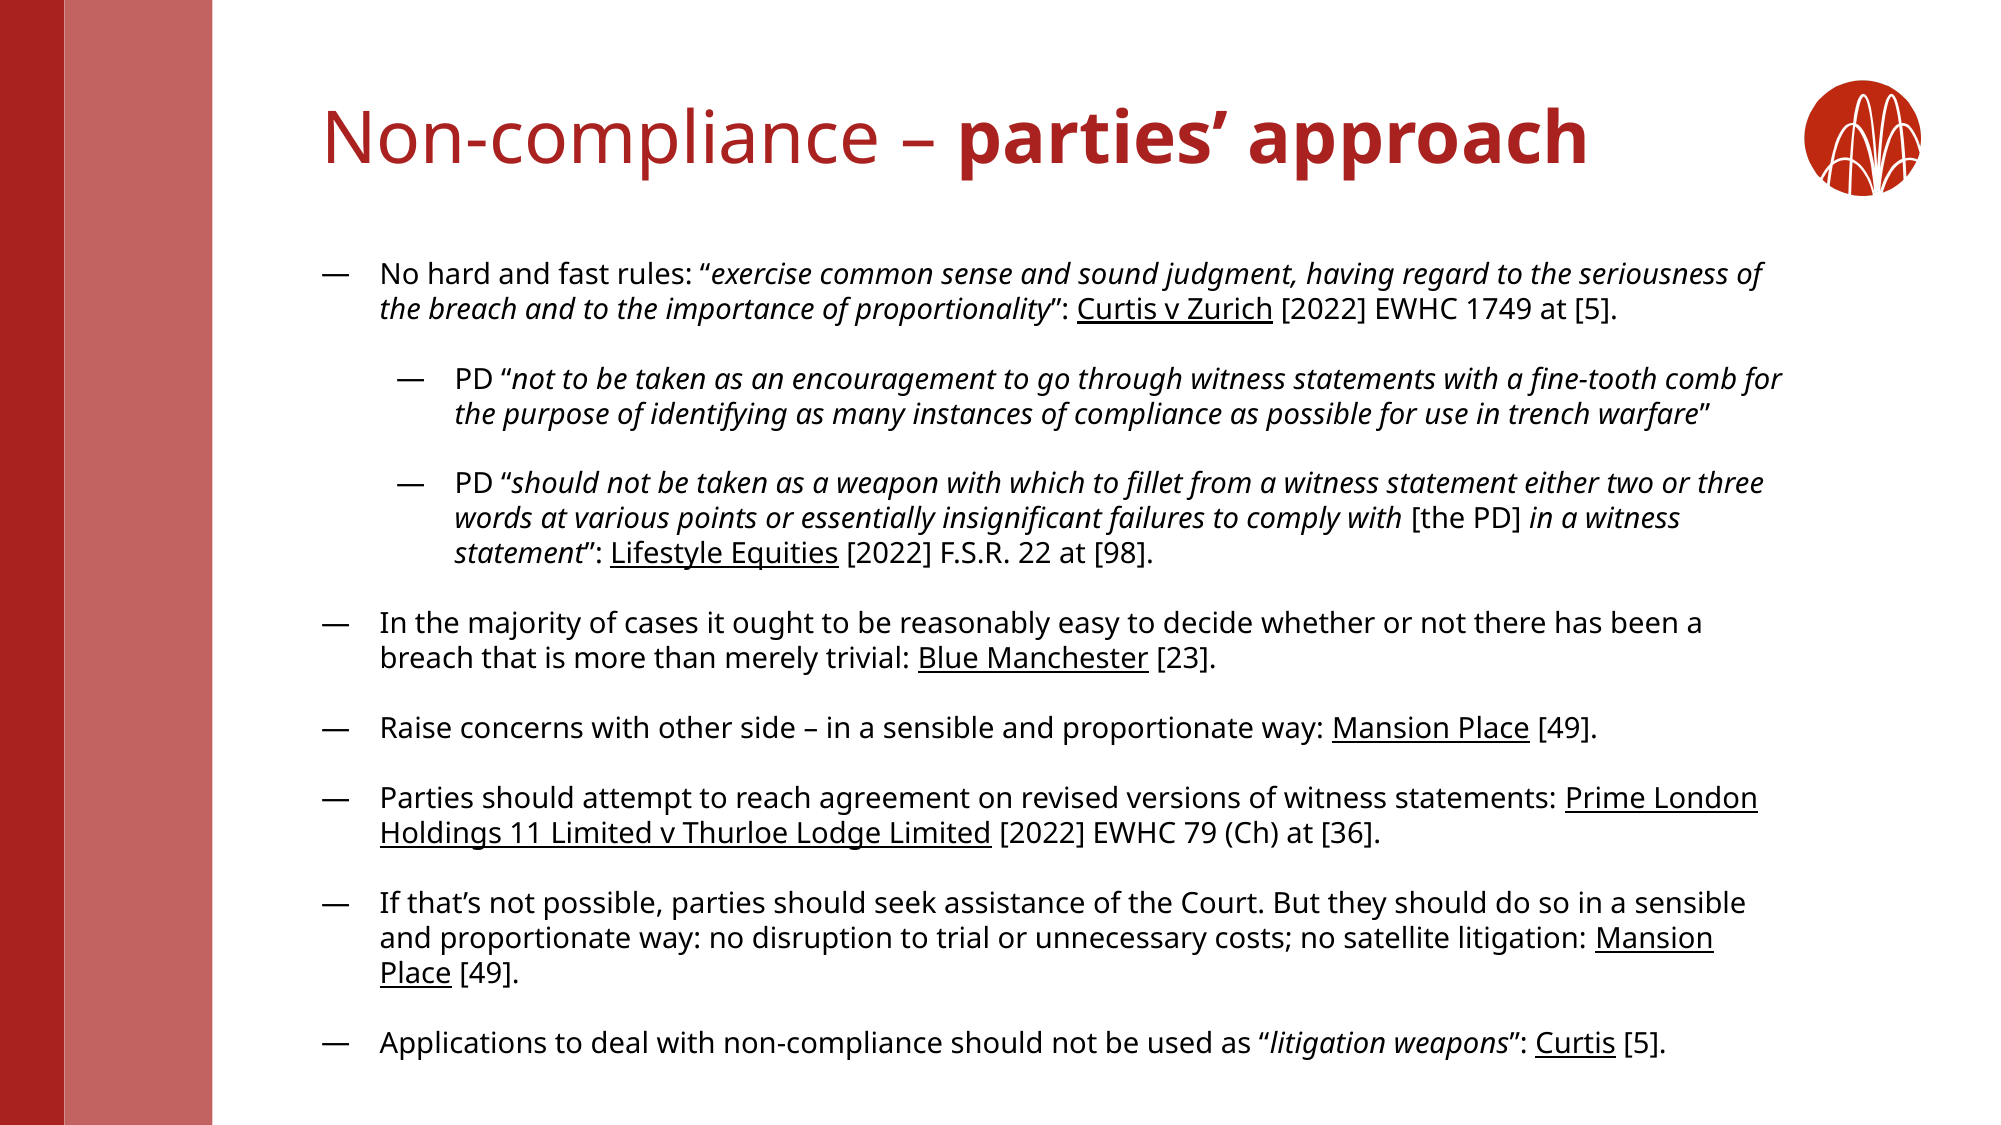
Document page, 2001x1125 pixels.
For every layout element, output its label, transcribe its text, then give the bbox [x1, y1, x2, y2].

text_box [64, 0, 214, 1125]
text_box Non-compliance – parties’ approach [306, 83, 1682, 186]
text_box [0, 0, 64, 1125]
picture [1797, 73, 1928, 203]
text_box No hard and fast rules: “exercise common sense and sound judgment, having regard to the seriousness of the breach and to the importance of proportionality”: Curtis v Zurich [2022] EWHC 1749 at [5]. PD “not to be taken as an encouragement to go through witness statements with a fine-tooth comb for the purpose of identifying as many instances of compliance as possible for use in trench warfare” PD “should not be taken as a weapon with which to fillet from a witness statement either two or three words at various points or essentially insignificant failures to comply with [the PD] in a witness statement”: Lifestyle Equities [2022] F.S.R. 22 at [98]. In the majority of cases it ought to be reasonably easy to decide whether or not there has been a breach that is more than merely trivial: Blue Manchester [23]. Raise concerns with other side – in a sensible and proportionate way: Mansion Place [49]. Parties should attempt to reach agreement on revised versions of witness statements: Prime London Holdings 11 Limited v Thurloe Lodge Limited [2022] EWHC 79 (Ch) at [36]. If that’s not possible, parties should seek assistance of the Court. But they should do so in a sensible and proportionate way: no disruption to trial or unnecessary costs; no satellite litigation: Mansion Place [49]. Applications to deal with non-compliance should not be used as “litigation weapons”: Curtis [5]. [306, 247, 1798, 1125]
